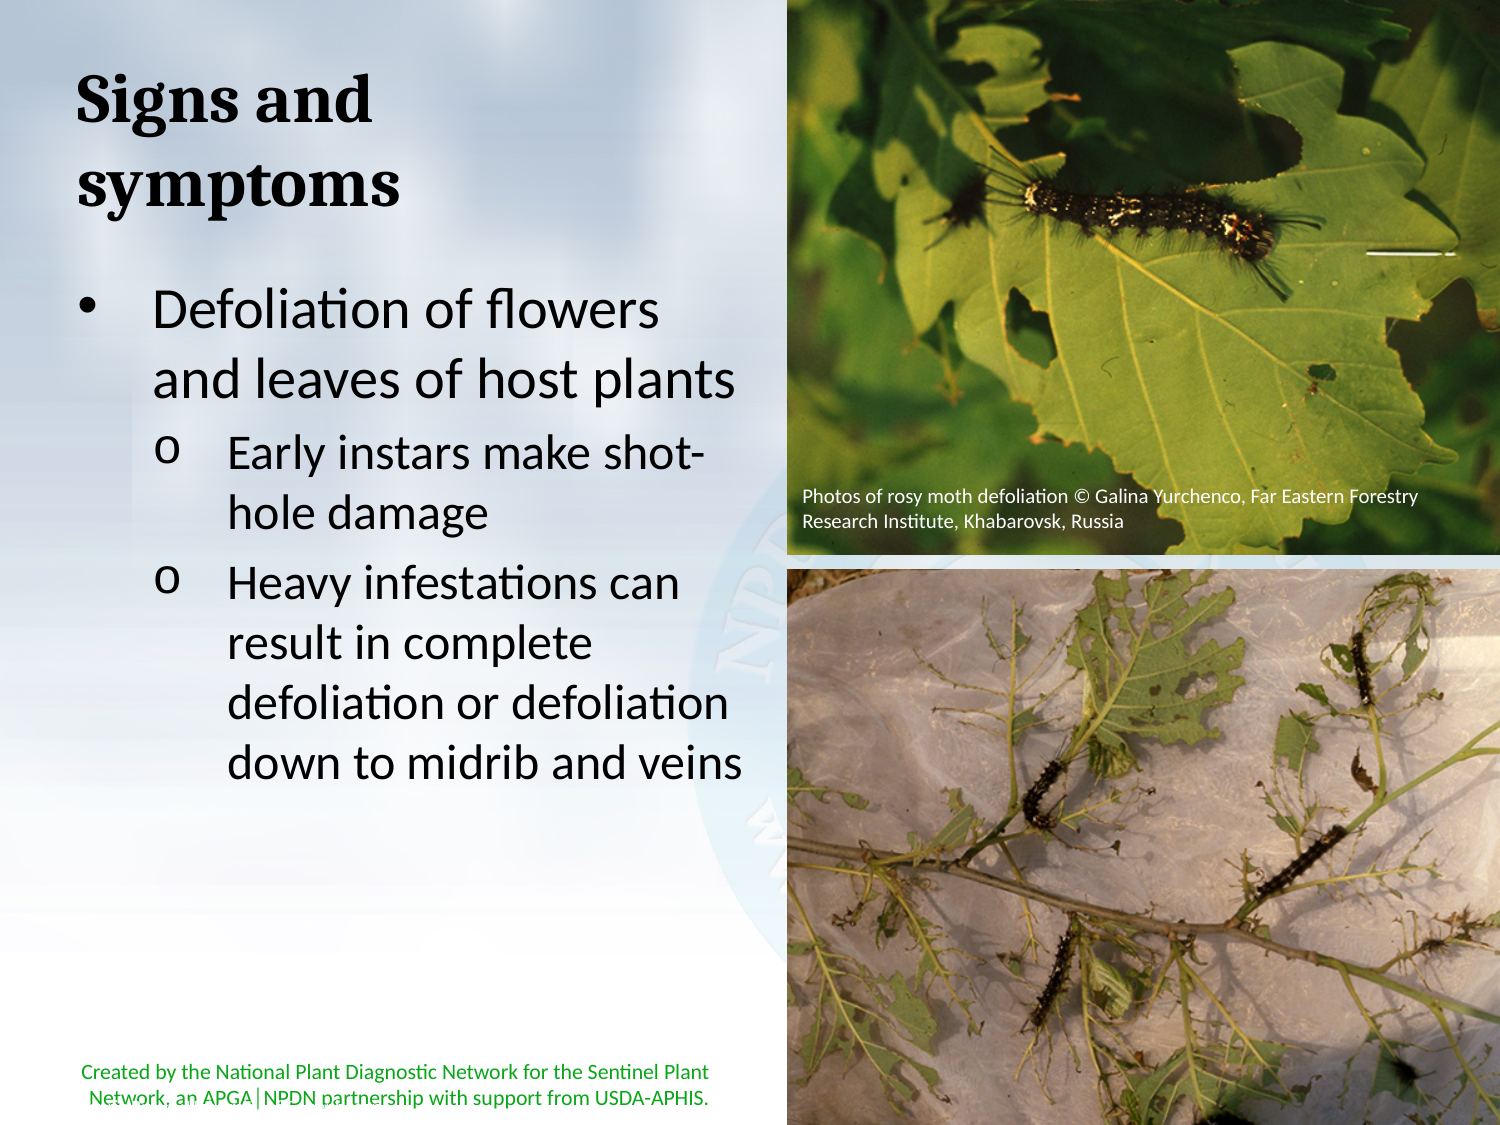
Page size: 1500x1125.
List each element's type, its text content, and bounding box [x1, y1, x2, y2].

title Signs and symptoms [62, 45, 688, 229]
picture [0, 0, 1500, 1125]
text_box © Hans Henrik Bruun, University of Copenhagen [0, 1087, 563, 1125]
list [787, 0, 1500, 556]
list Defoliation of flowers and leaves of host plants Early instars make shot-hole damage Heavy infestations can result in complete defoliation or defoliation down to midrib and veins [62, 262, 763, 988]
picture [564, 1096, 570, 1104]
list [787, 569, 1500, 1125]
